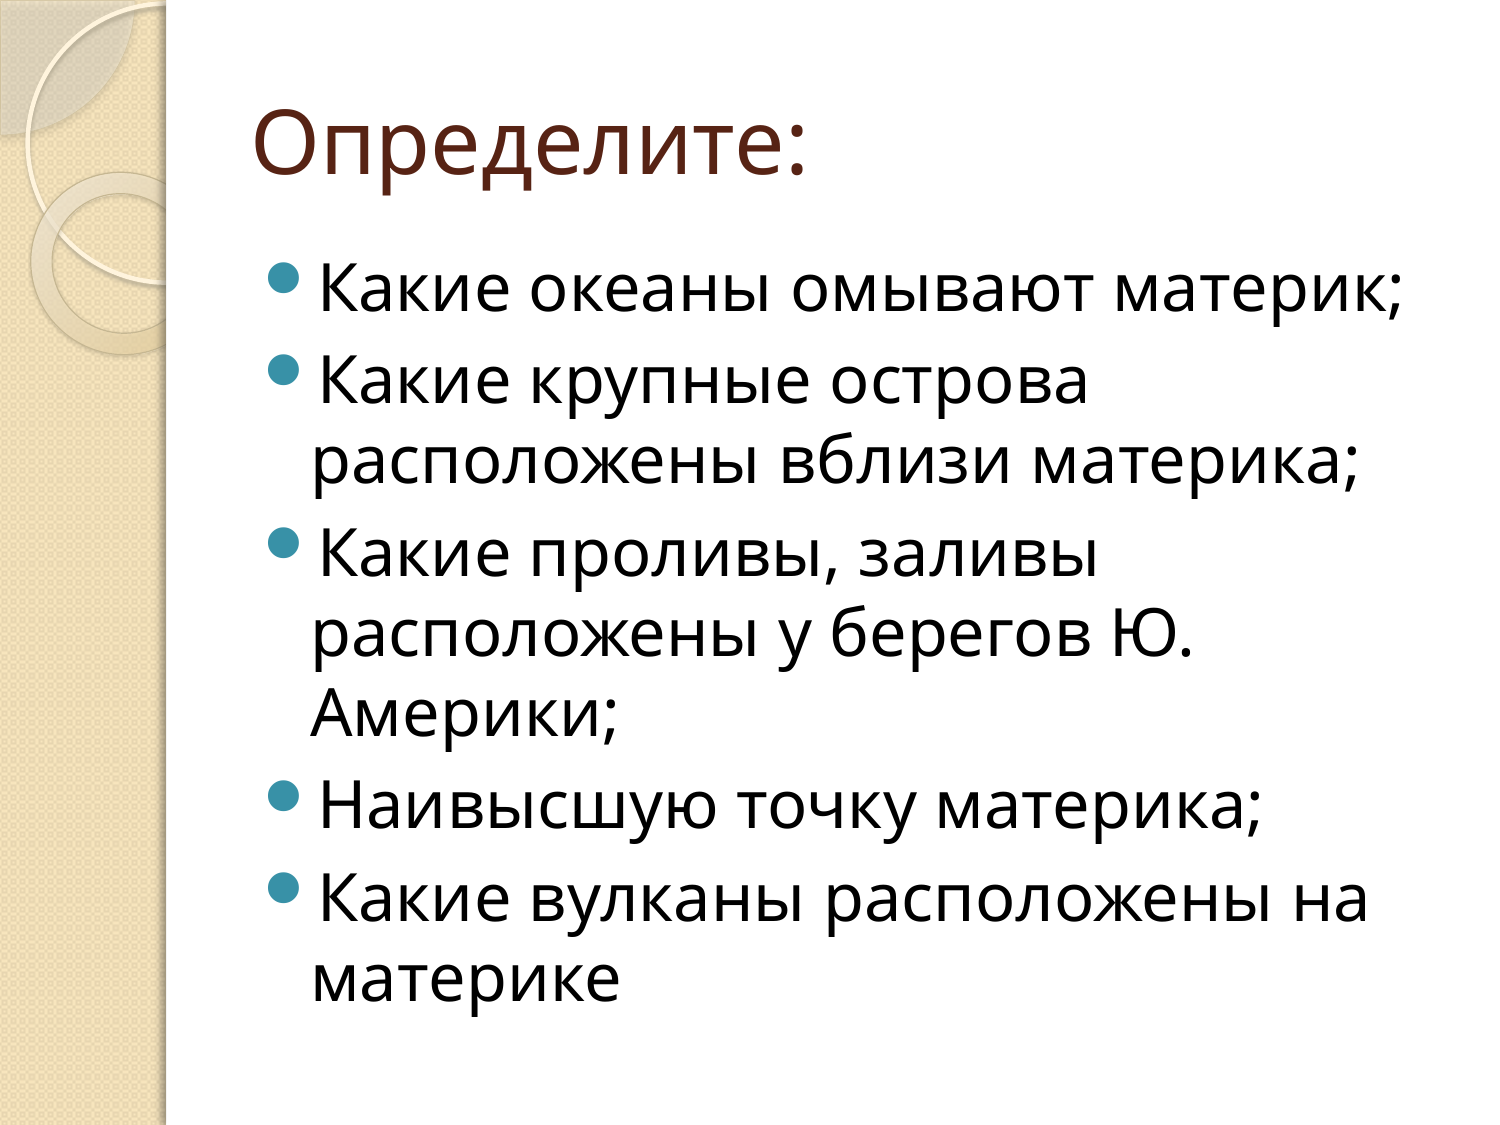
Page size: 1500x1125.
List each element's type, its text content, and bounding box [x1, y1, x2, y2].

list Какие океаны омывают материк; Какие крупные острова расположены вблизи материка; Какие проливы, заливы расположены у берегов Ю. Америки; Наивысшую точку материка; Какие вулканы расположены на материке [235, 237, 1466, 1025]
title Определите: [235, 45, 1466, 233]
